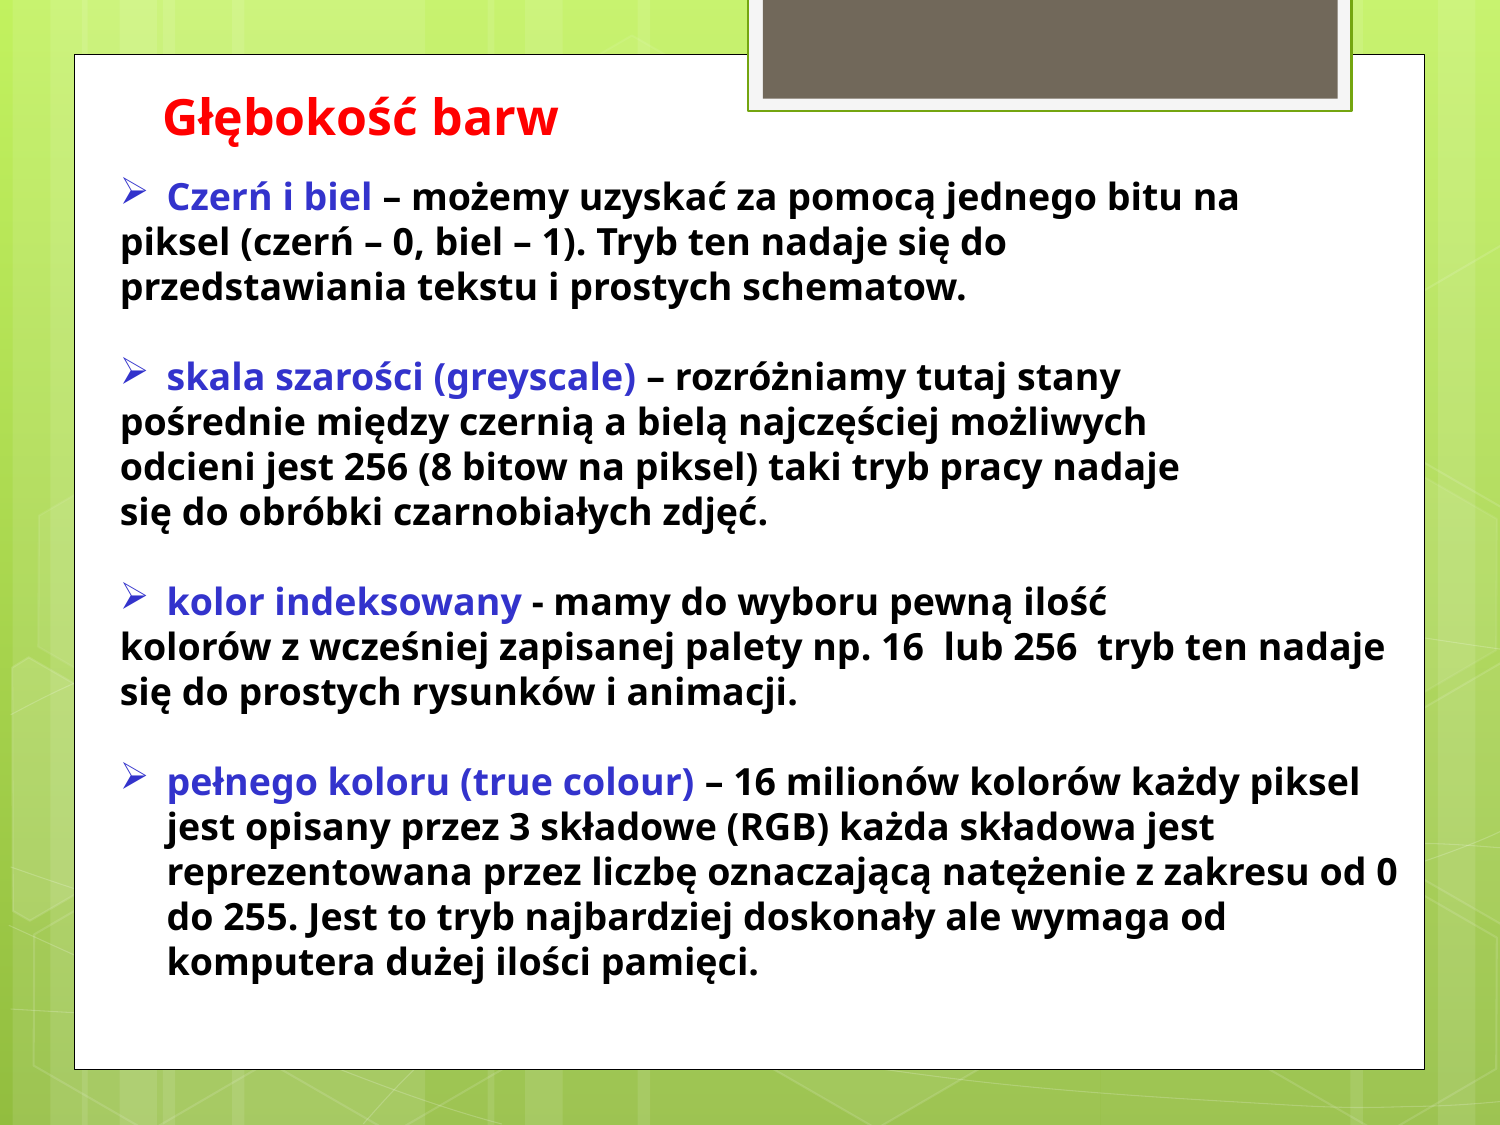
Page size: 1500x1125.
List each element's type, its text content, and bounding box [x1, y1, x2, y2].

text_box Głębokość barw [147, 78, 798, 153]
text_box Czerń i biel – możemy uzyskać za pomocą jednego bitu na piksel (czerń – 0, biel – 1). Tryb ten nadaje się do przedstawiania tekstu i prostych schematow. skala szarości (greyscale) – rozróżniamy tutaj stany pośrednie między czernią a bielą najczęściej możliwych odcieni jest 256 (8 bitow na piksel) taki tryb pracy nadaje się do obróbki czarnobiałych zdjęć. kolor indeksowany - mamy do wyboru pewną ilość kolorów z wcześniej zapisanej palety np. 16 lub 256 tryb ten nadaje się do prostych rysunków i animacji. pełnego koloru (true colour) – 16 milionów kolorów każdy piksel jest opisany przez 3 składowe (RGB) każda składowa jest reprezentowana przez liczbę oznaczającą natężenie z zakresu od 0 do 255. Jest to tryb najbardziej doskonały ale wymaga od komputera dużej ilości pamięci. [104, 165, 1417, 991]
